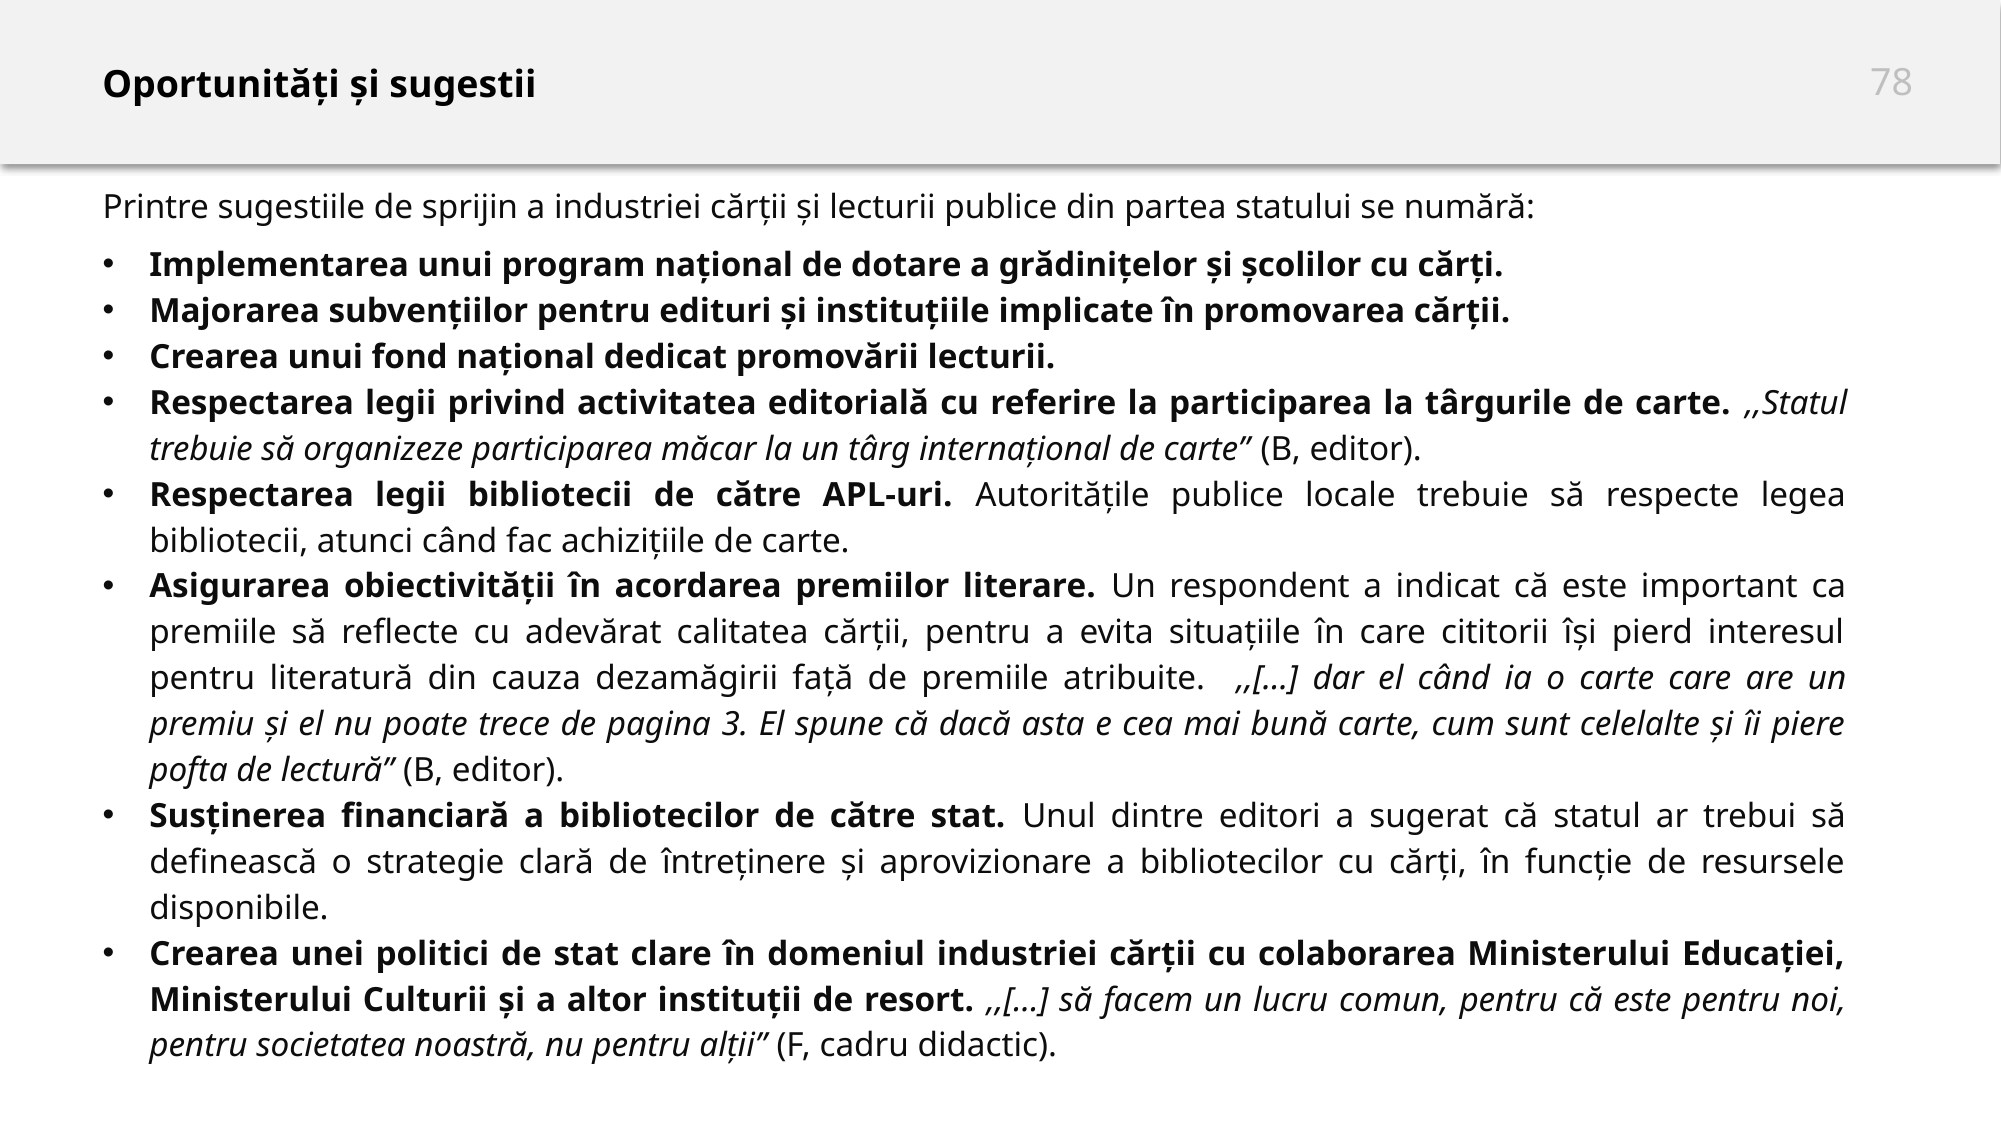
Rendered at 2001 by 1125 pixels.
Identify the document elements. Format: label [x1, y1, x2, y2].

title [87, 0, 1863, 166]
text_box [87, 167, 1863, 1076]
